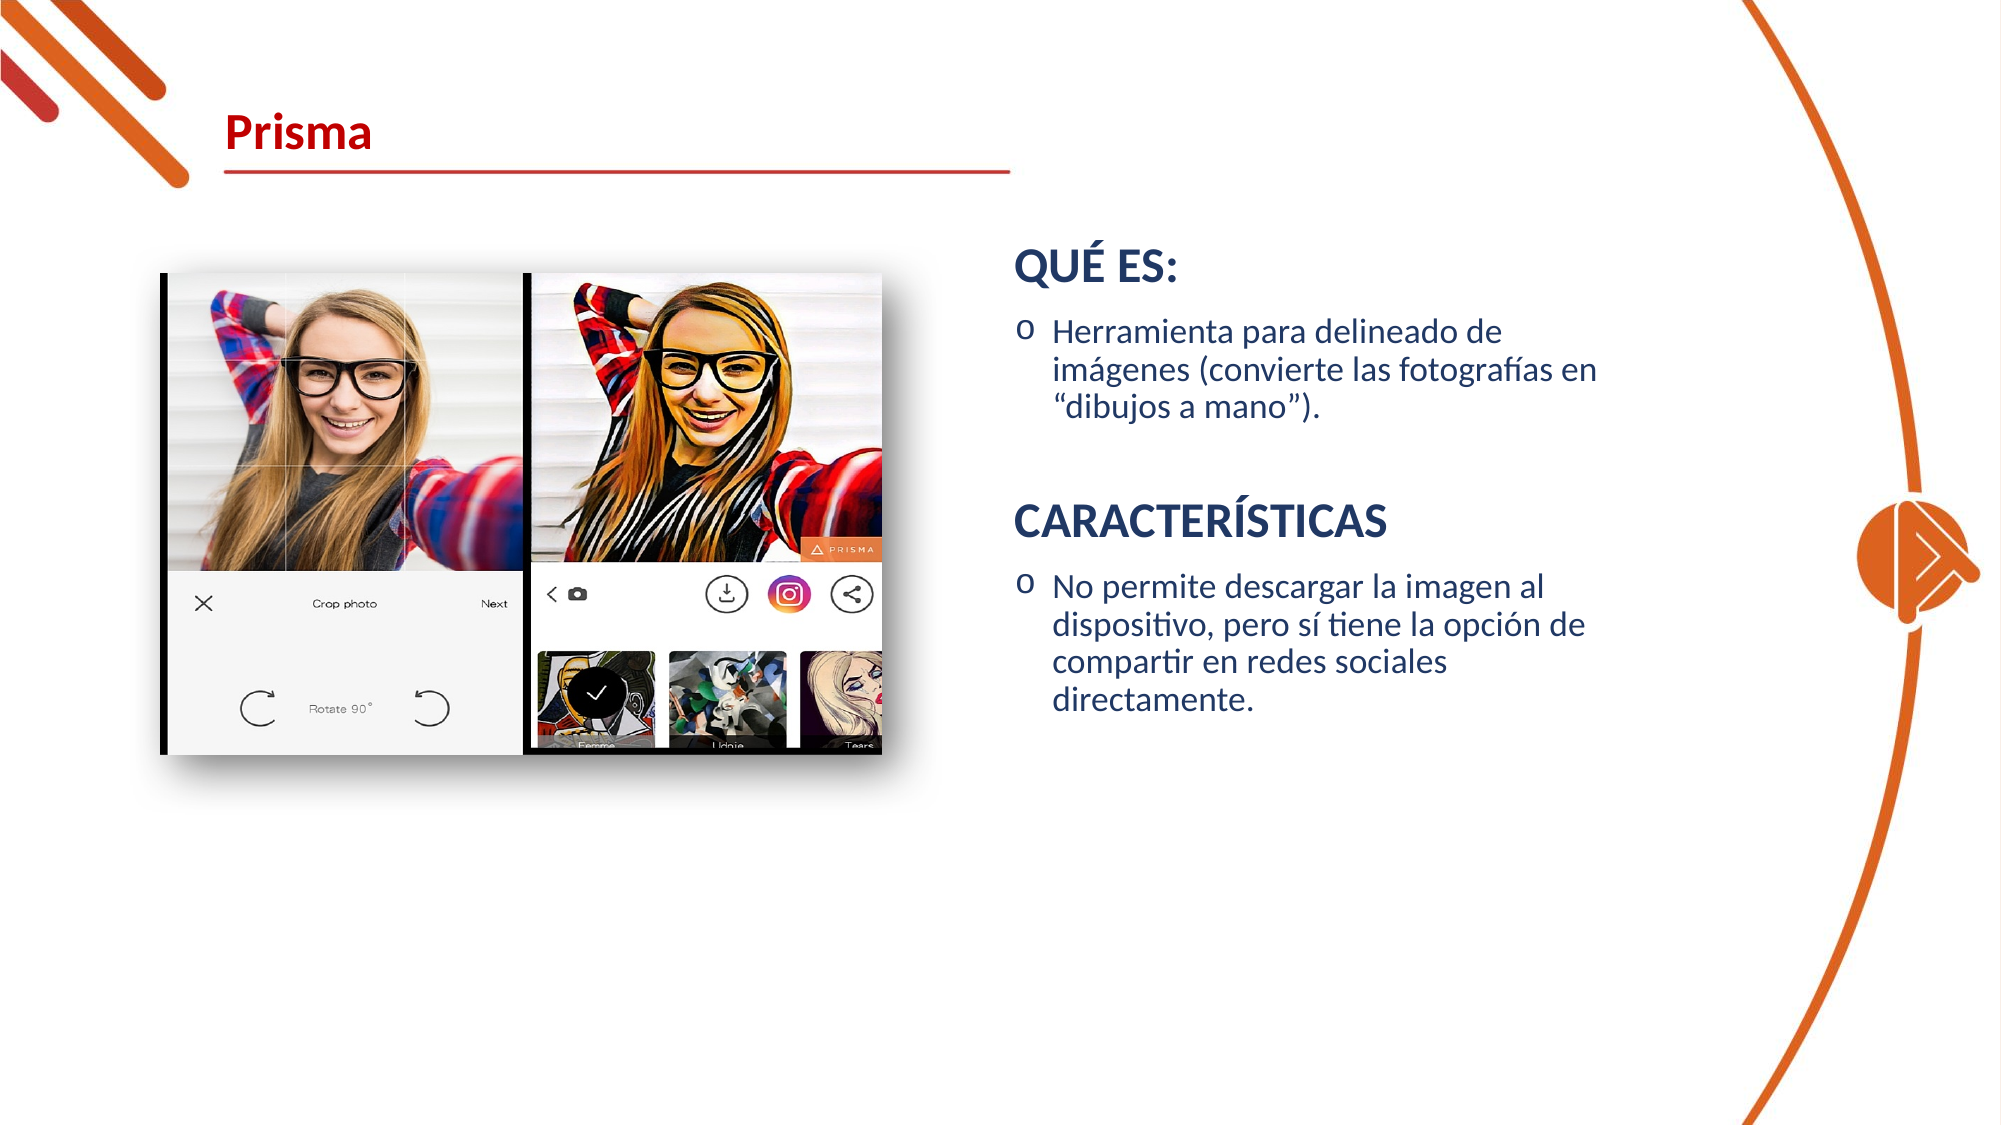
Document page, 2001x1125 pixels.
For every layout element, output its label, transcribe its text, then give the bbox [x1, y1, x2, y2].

title Prisma [211, 97, 1138, 173]
text_box QUÉ ES: Herramienta para delineado de imágenes (convierte las fotografías en “dibujos a mano”). [999, 247, 1625, 502]
text_box CARACTERÍSTICAS No permite descargar la imagen al dispositivo, pero sí tiene la opción de compartir en redes sociales directamente. [999, 502, 1625, 890]
picture [0, 0, 2001, 1125]
